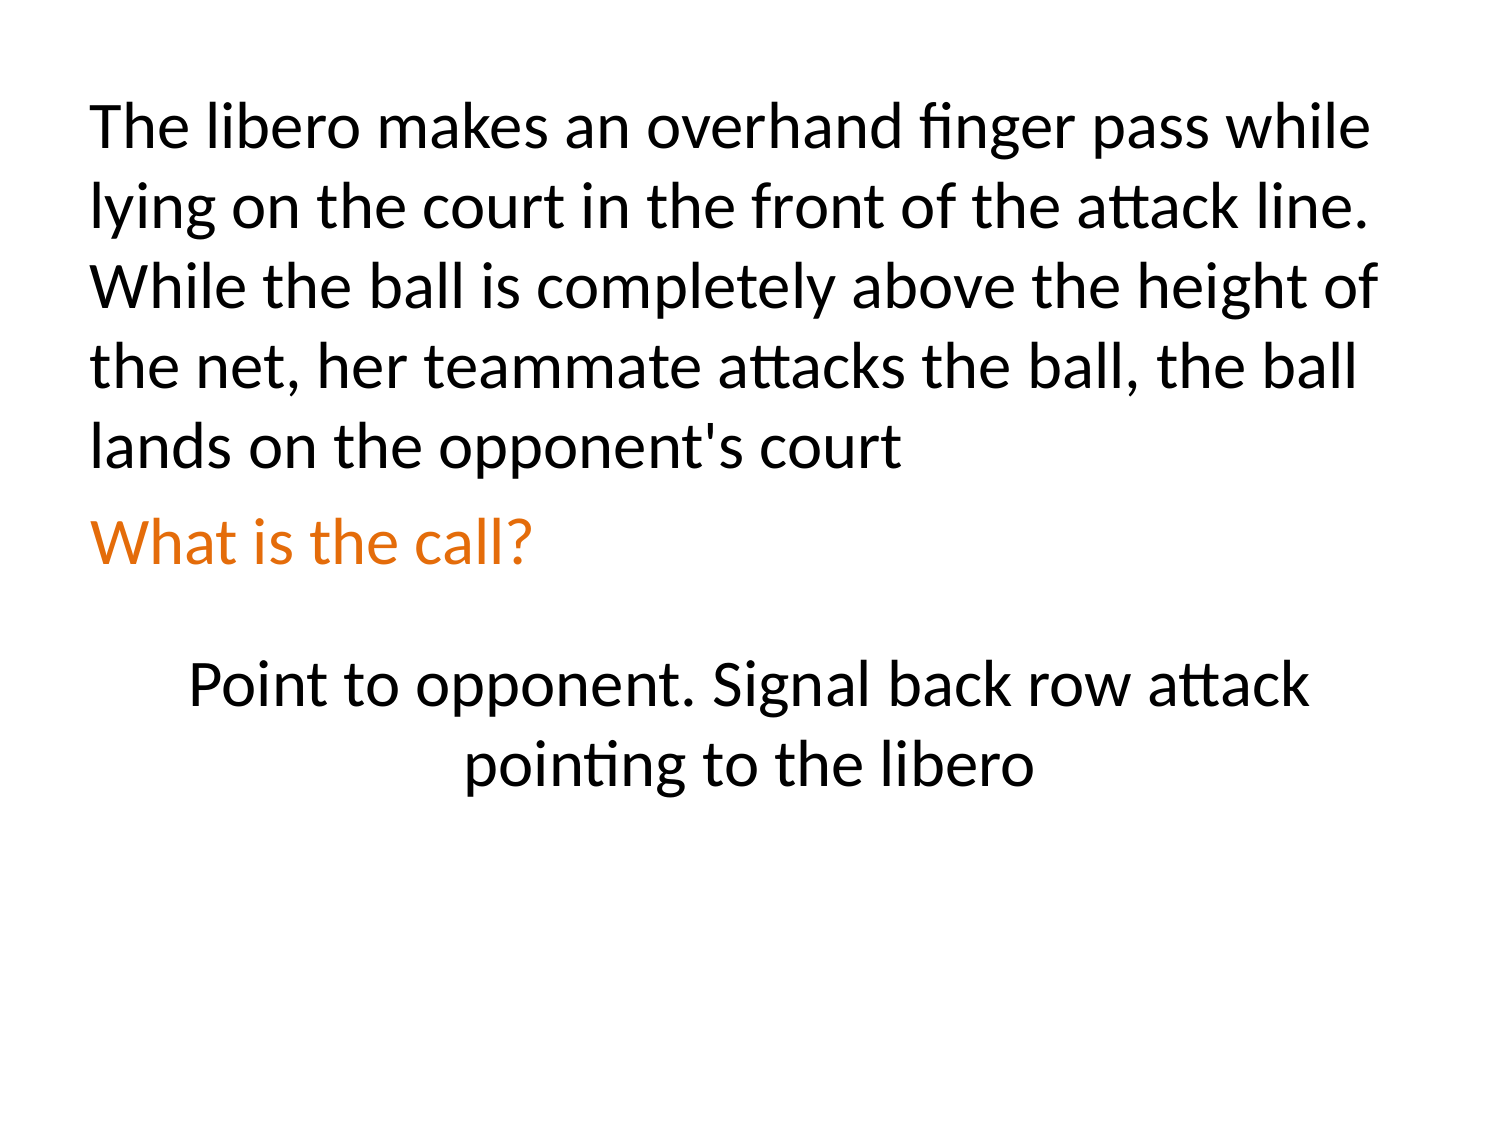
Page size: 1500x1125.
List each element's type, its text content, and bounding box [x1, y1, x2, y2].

text_box What is the call? [75, 487, 1444, 588]
text_box The libero makes an overhand finger pass while lying on the court in the front of the attack line. While the ball is completely above the height of the net, her teammate attacks the ball, the ball lands on the opponent's court [74, 74, 1425, 490]
text_box Point to opponent. Signal back row attack pointing to the libero [74, 632, 1425, 808]
